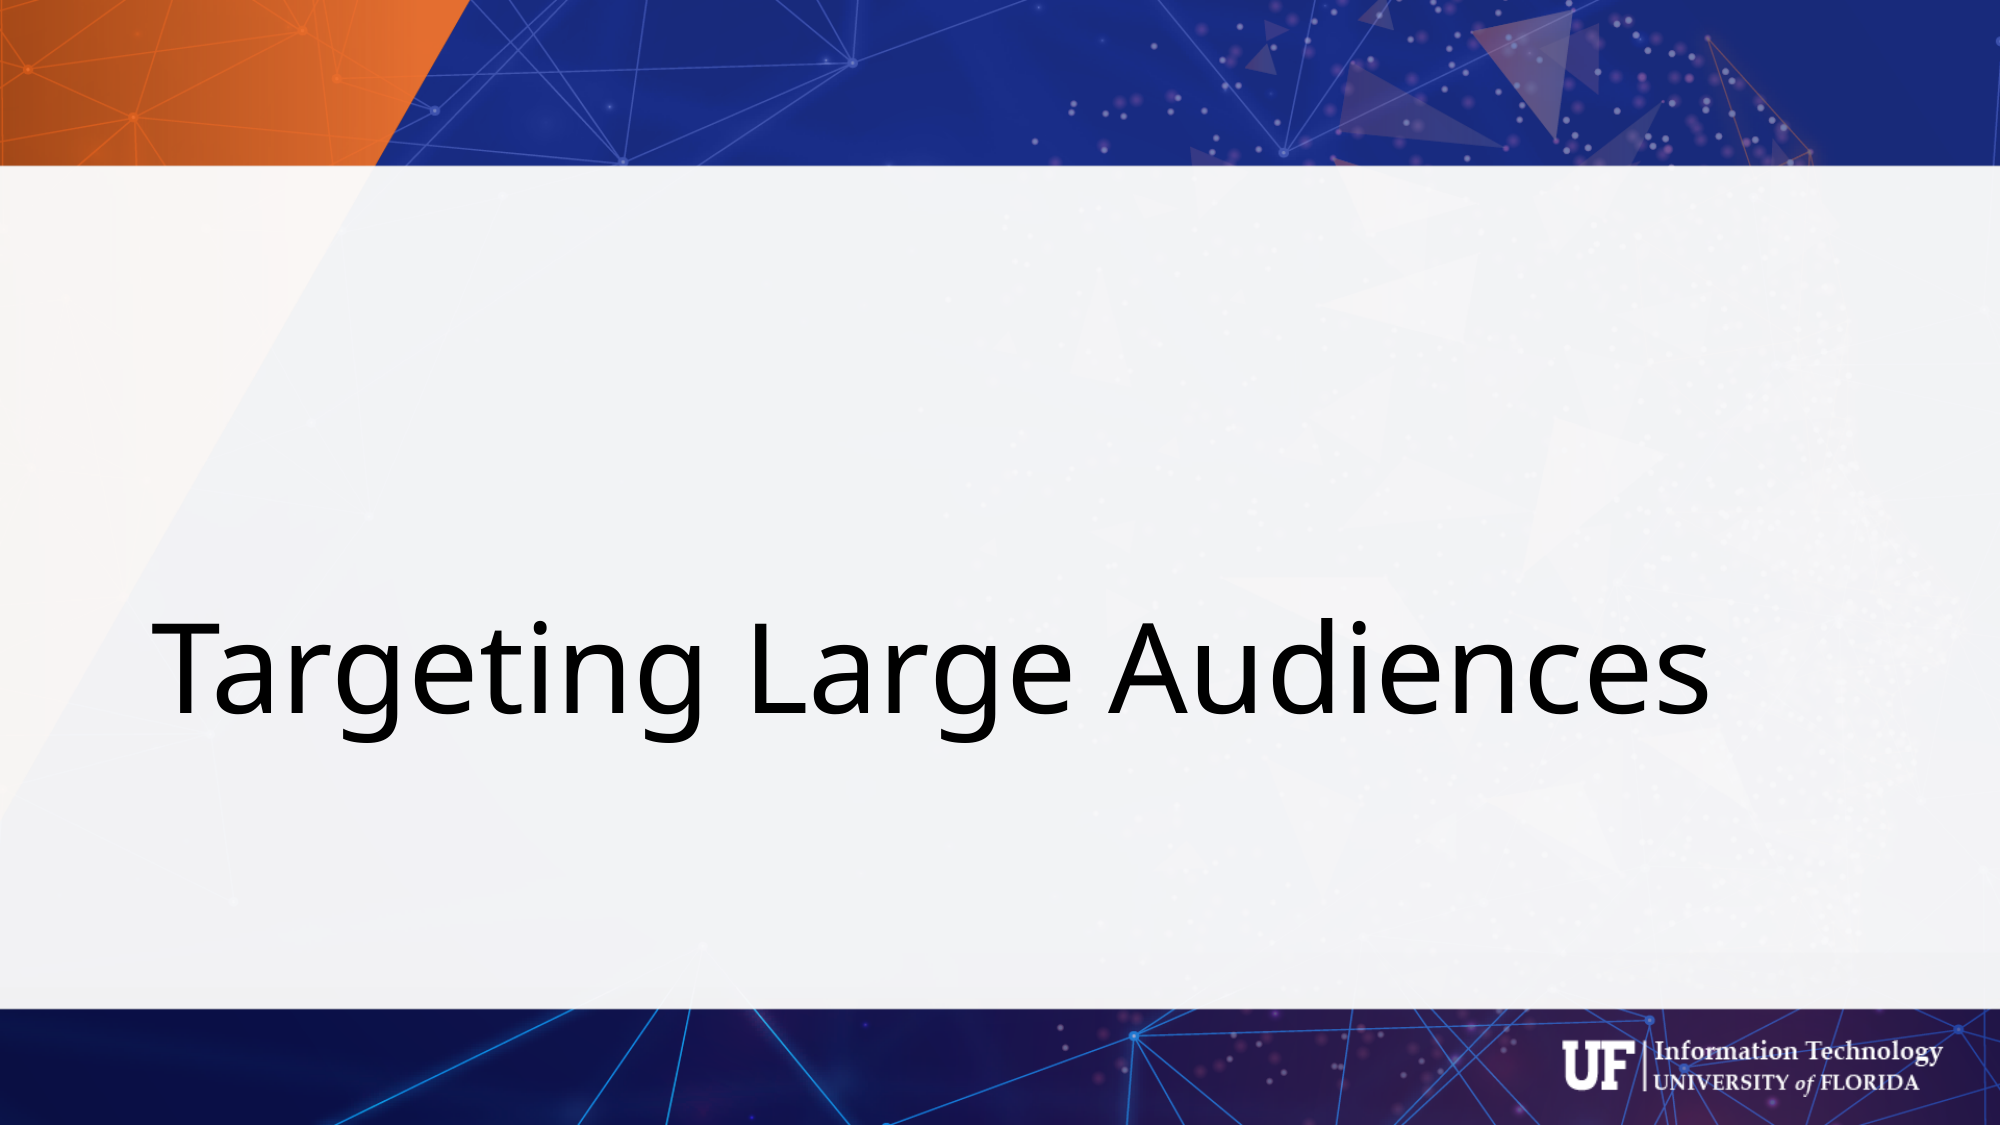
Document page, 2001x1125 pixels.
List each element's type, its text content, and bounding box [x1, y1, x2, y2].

title Targeting Large Audiences [136, 280, 1862, 749]
picture [0, 0, 2000, 1125]
